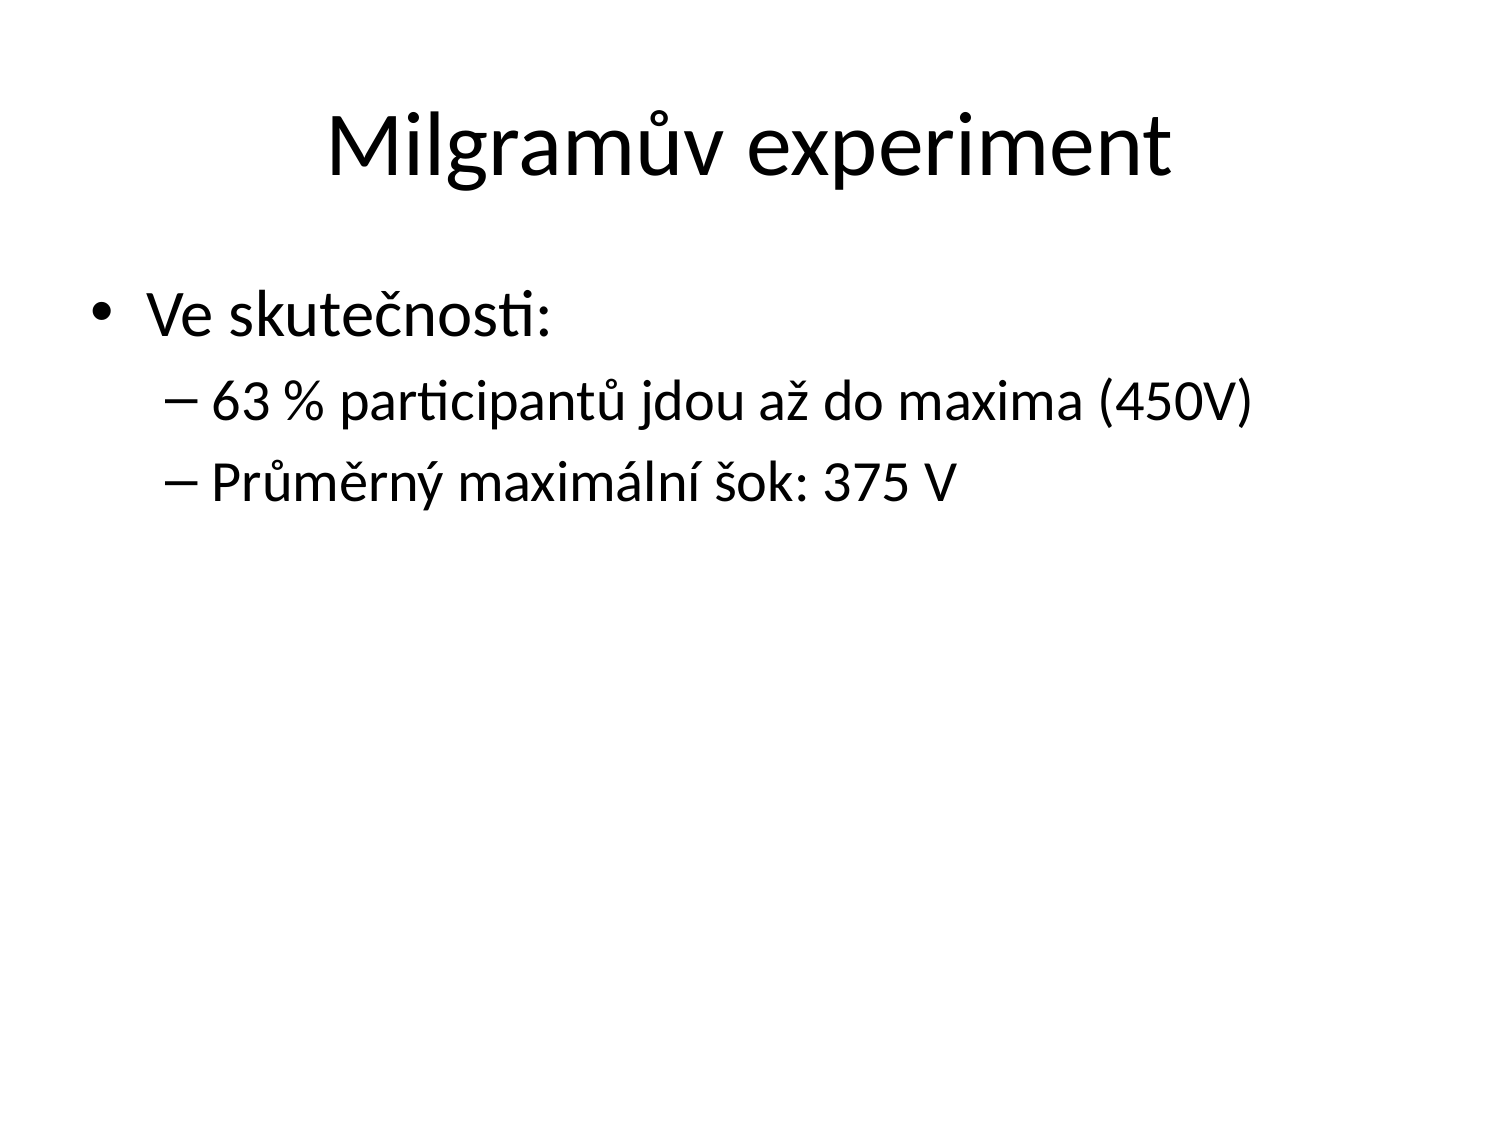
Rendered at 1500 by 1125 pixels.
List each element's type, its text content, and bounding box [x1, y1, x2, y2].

list Ve skutečnosti: 63 % participantů jdou až do maxima (450V) Průměrný maximální šok: 375 V [75, 262, 1425, 1005]
title Milgramův experiment [75, 45, 1425, 233]
